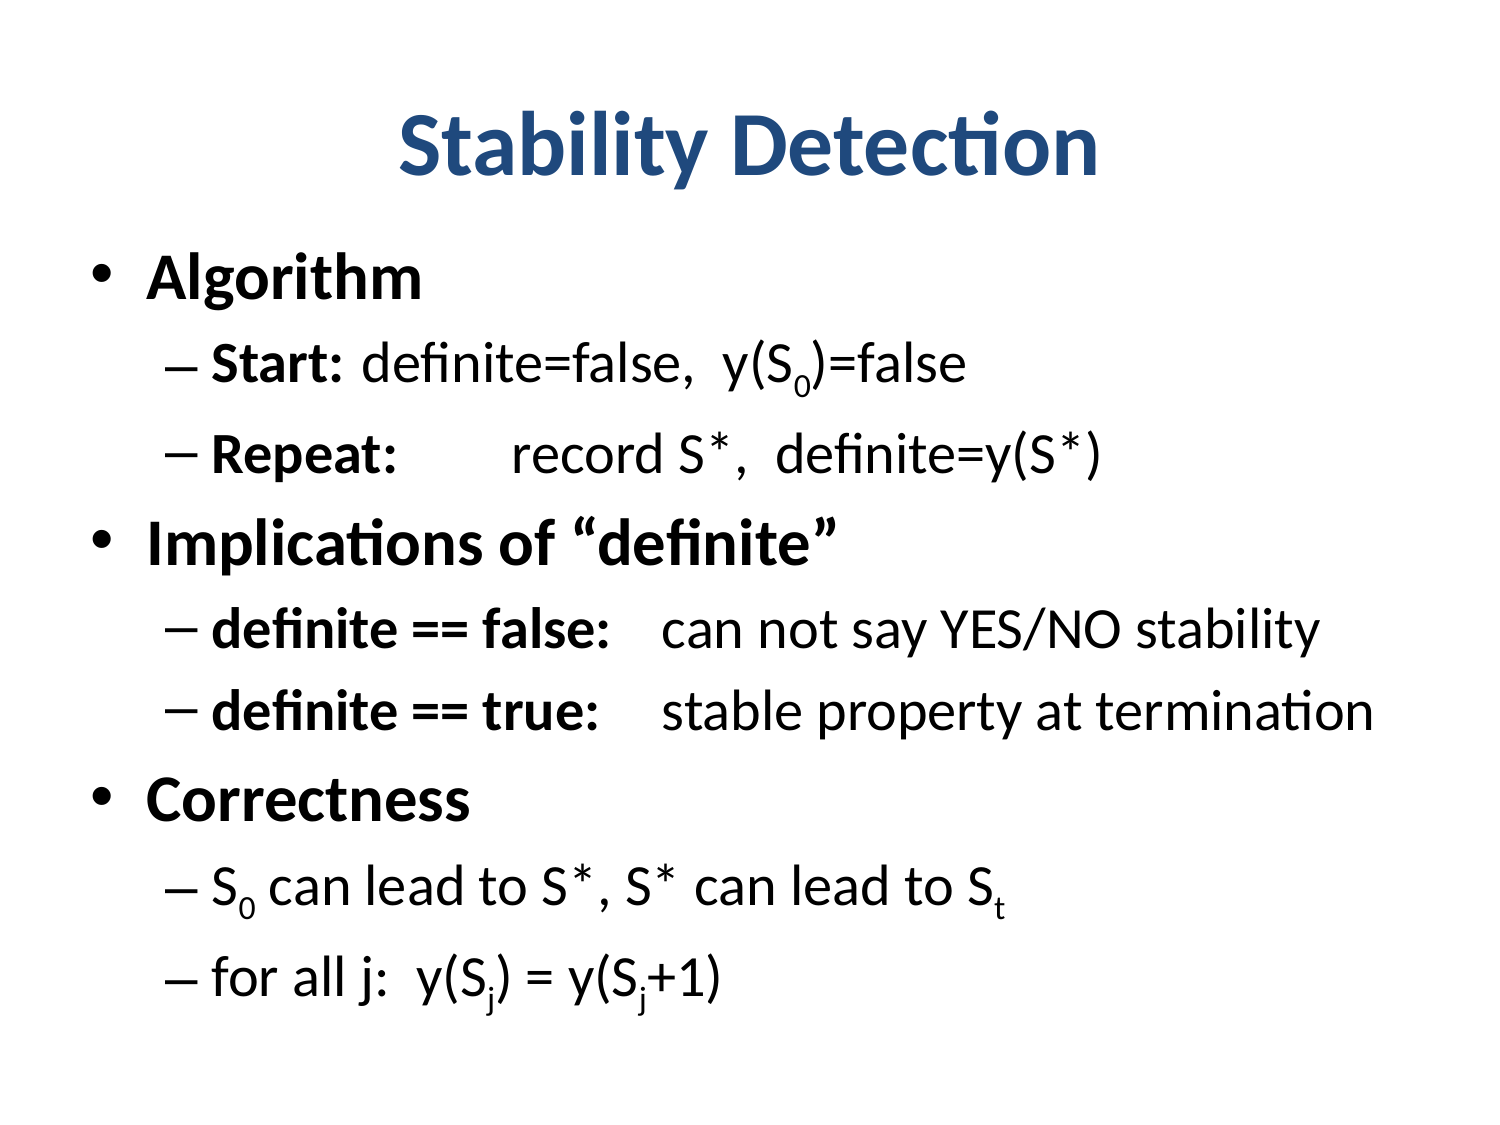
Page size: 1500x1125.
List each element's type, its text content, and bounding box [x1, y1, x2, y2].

text_box Algorithm Start: definite=false, y(S0)=false Repeat: record S*, definite=y(S*) Implications of “definite” definite == false: can not say YES/NO stability definite == true: stable property at termination Correctness S0 can lead to S*, S* can lead to St for all j: y(Sj) = y(Sj+1) [74, 224, 1500, 1088]
title Stability Detection [75, 45, 1425, 224]
